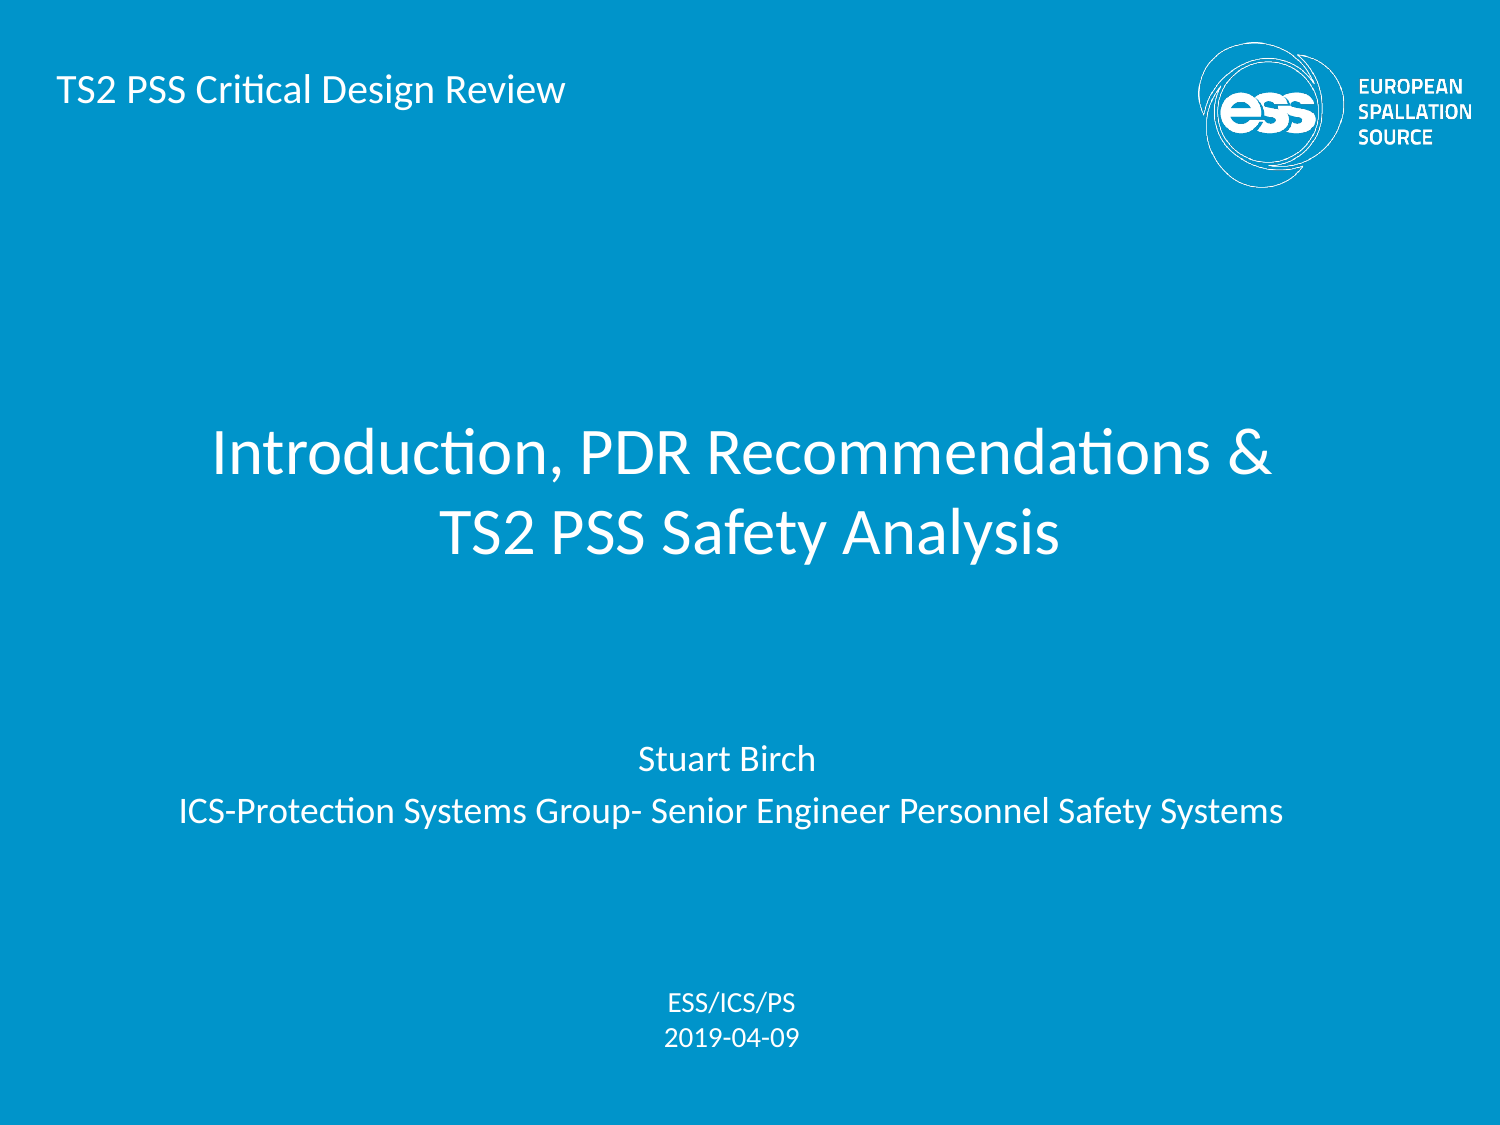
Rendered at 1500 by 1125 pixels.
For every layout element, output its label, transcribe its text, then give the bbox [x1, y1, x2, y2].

picture [1372, 79, 1381, 93]
picture [1399, 130, 1408, 144]
picture [1461, 105, 1465, 118]
picture [1360, 112, 1367, 119]
picture [1396, 105, 1403, 118]
picture [1455, 79, 1461, 93]
picture [1413, 79, 1422, 93]
picture [1221, 93, 1315, 133]
picture [1426, 79, 1434, 93]
picture [1371, 105, 1380, 118]
picture [1424, 130, 1432, 144]
picture [1466, 105, 1470, 118]
title Introduction, PDR Recommendations & TS2 PSS Safety Analysis [112, 385, 1388, 591]
picture [1371, 130, 1381, 144]
picture [1411, 130, 1420, 144]
picture [1385, 130, 1395, 144]
picture [1446, 105, 1457, 119]
picture [1437, 79, 1447, 93]
picture [1417, 105, 1427, 118]
picture [1398, 80, 1406, 93]
picture [1386, 79, 1395, 93]
picture [1383, 105, 1393, 118]
picture [1360, 79, 1368, 93]
picture [1360, 130, 1367, 144]
subtitle Stuart Birch ICS-Protection Systems Group- Senior Engineer Personnel Safety Systems [64, 726, 1400, 829]
picture [1360, 105, 1367, 111]
text_box TS2 PSS Critical Design Review [41, 54, 1152, 120]
text_box ESS/ICS/PS 2019-04-09 [372, 975, 1091, 1061]
picture [1429, 105, 1438, 118]
picture [1450, 79, 1455, 93]
picture [1407, 105, 1414, 118]
picture [1402, 79, 1409, 91]
